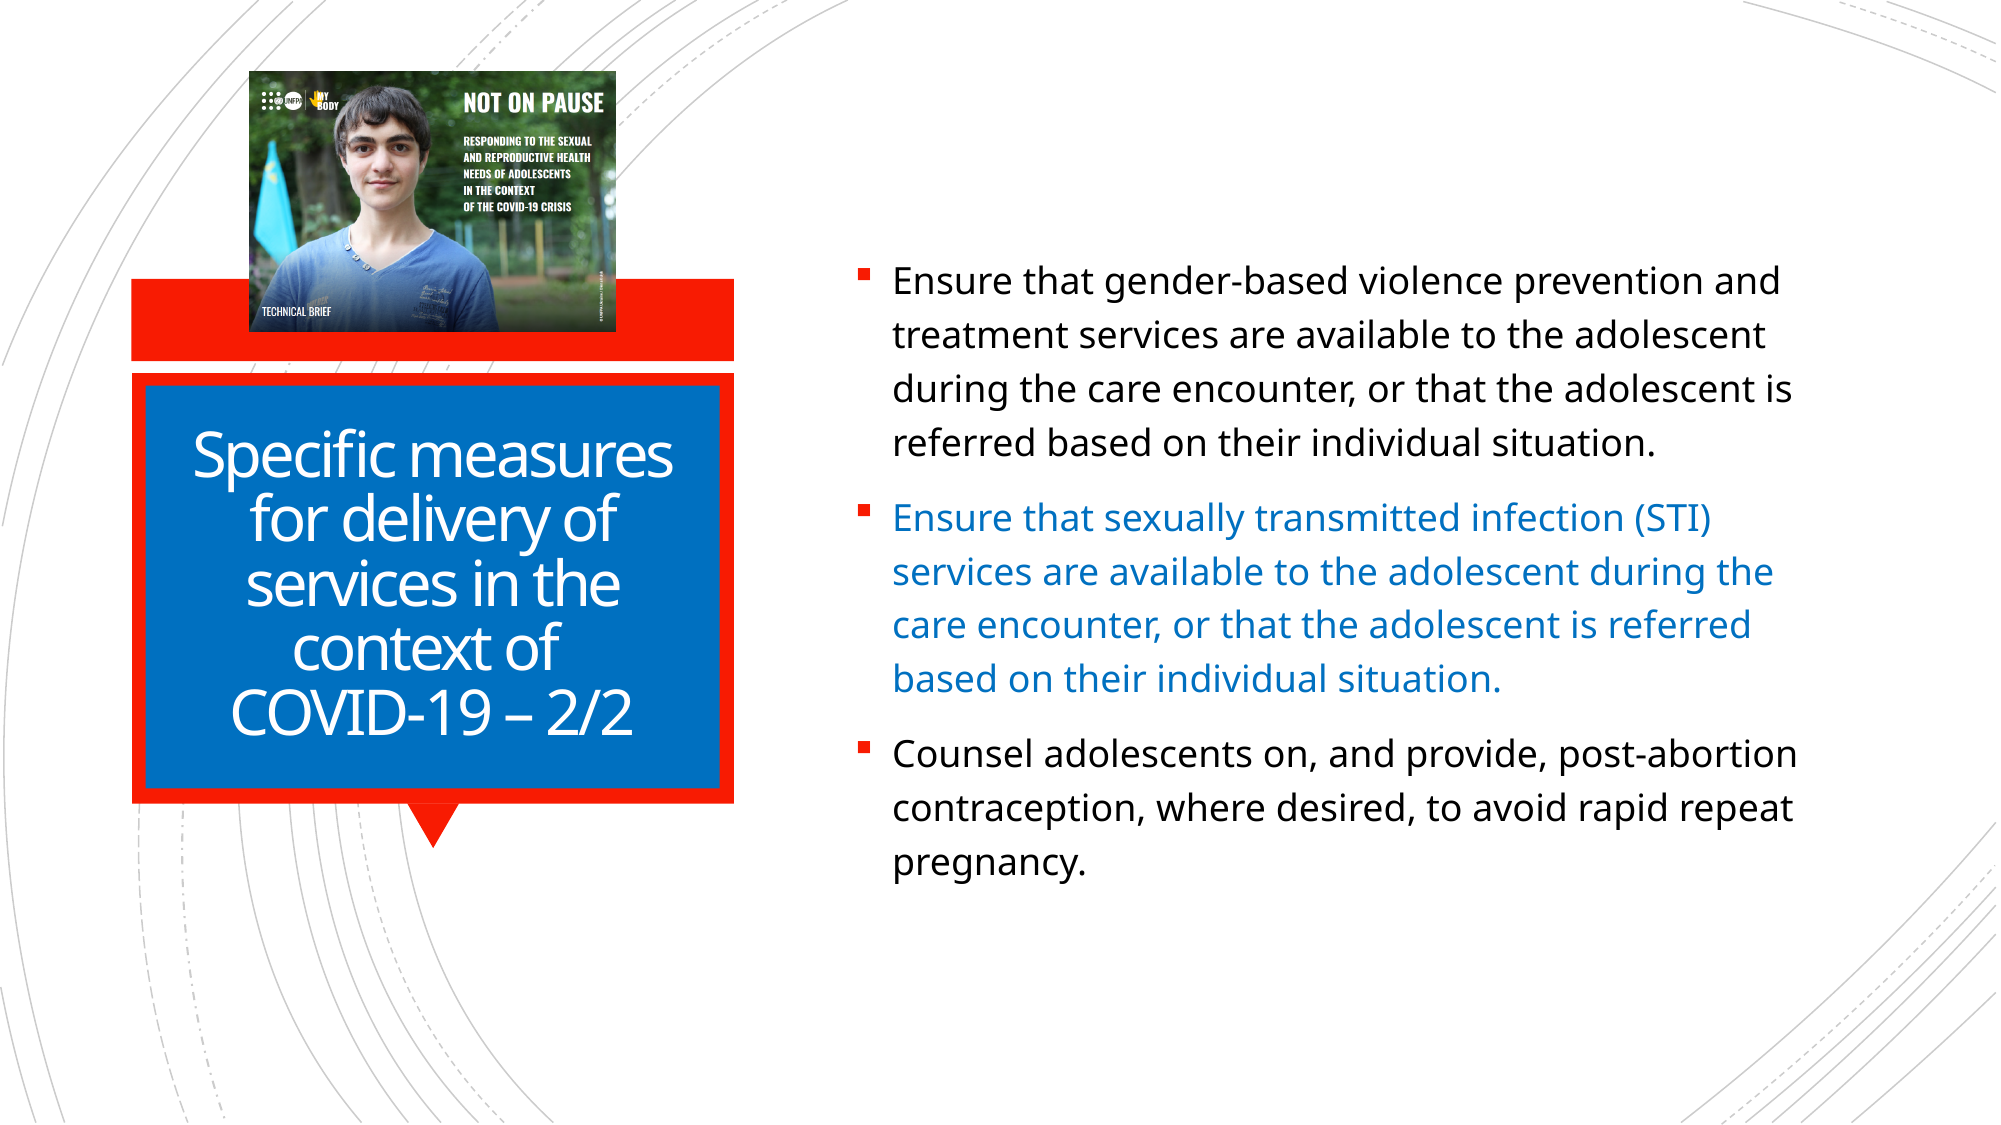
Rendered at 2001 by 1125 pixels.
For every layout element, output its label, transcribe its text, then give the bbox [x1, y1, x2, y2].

list Ensure that gender-based violence prevention and treatment services are available to the adolescent during the care encounter, or that the adolescent is referred based on their individual situation. Ensure that sexually transmitted infection (STI) services are available to the adolescent during the care encounter, or that the adolescent is referred based on their individual situation. Counsel adolescents on, and provide, post-abortion contraception, where desired, to avoid rapid repeat pregnancy. [839, 24, 1871, 1107]
picture [249, 70, 616, 332]
title Specific measures for delivery of services in the context of COVID-19 – 2/2 [145, 385, 720, 789]
